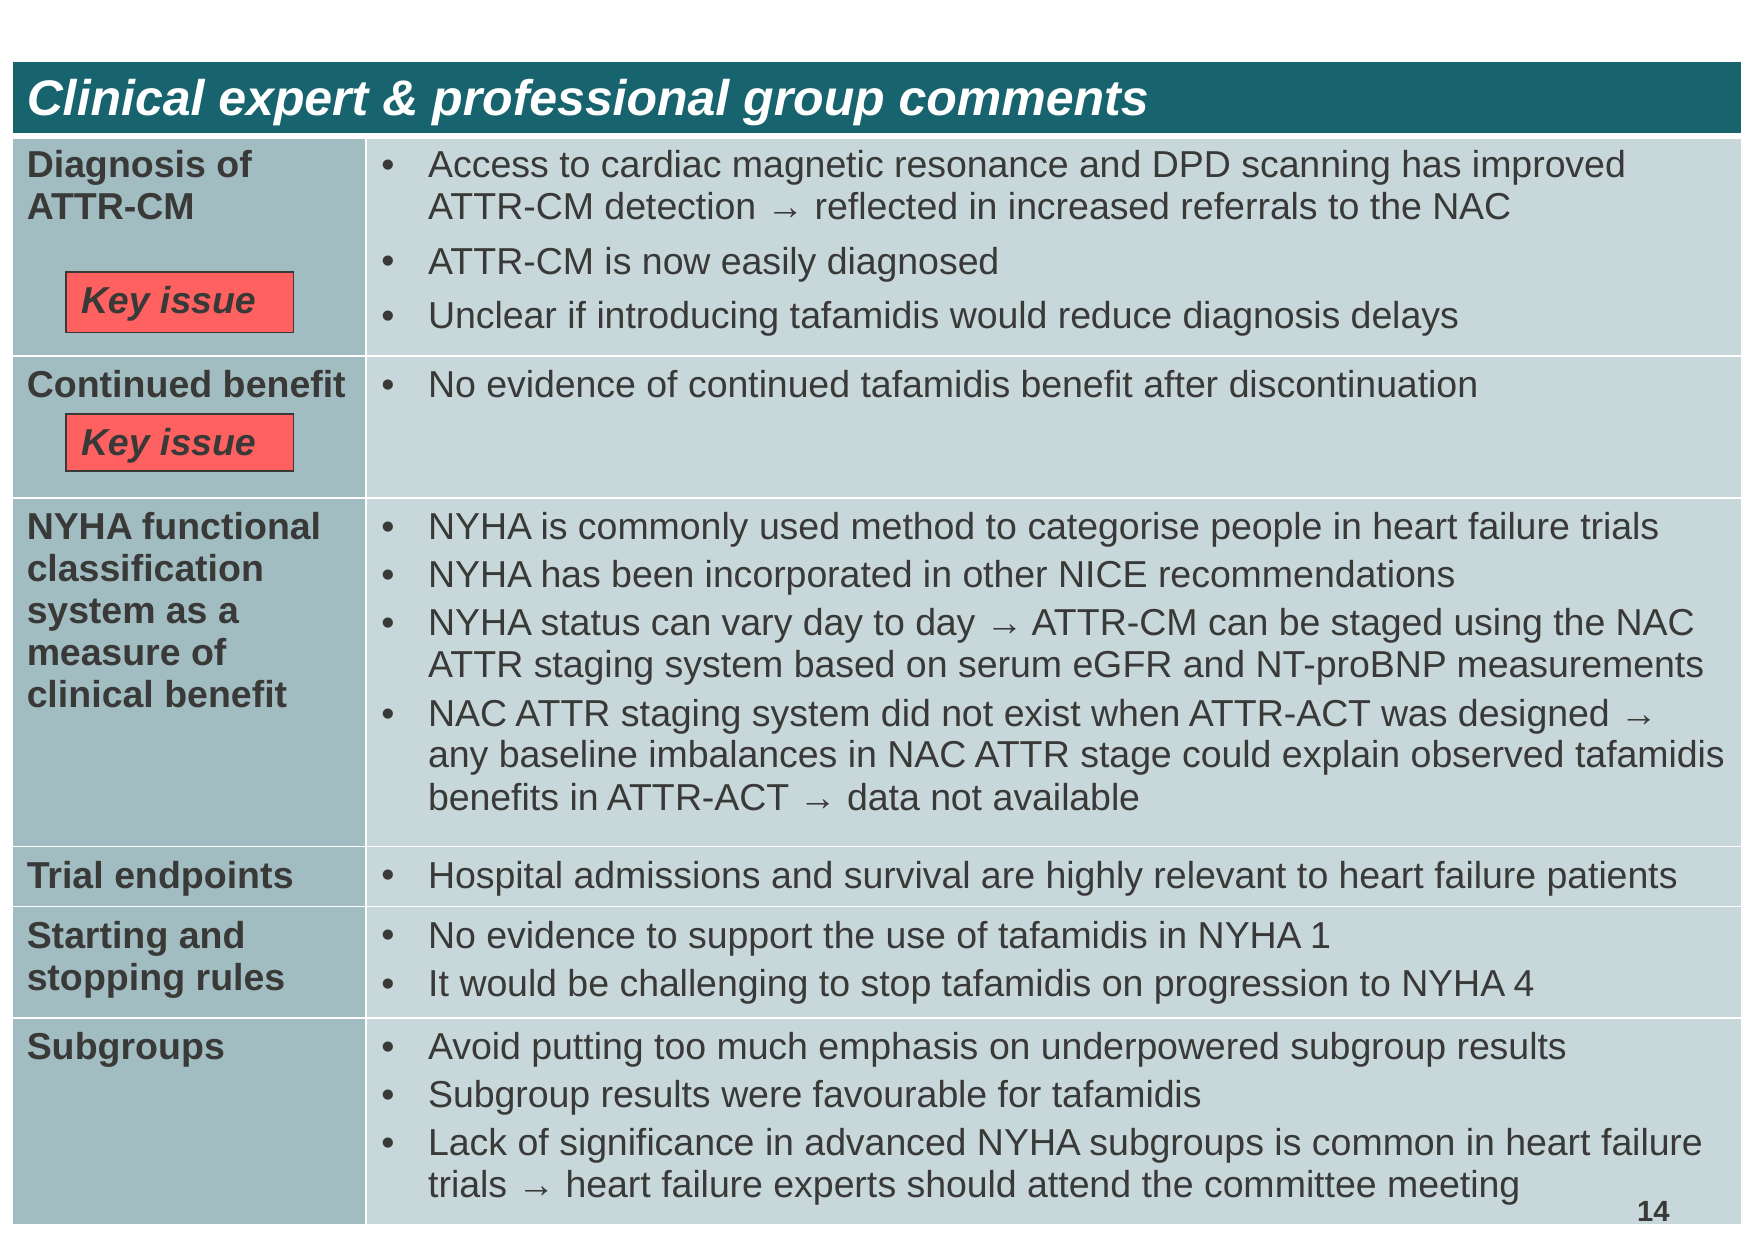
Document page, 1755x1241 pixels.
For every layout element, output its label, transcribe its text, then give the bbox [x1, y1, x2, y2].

table_header Clinical expert & professional group comments [13, 62, 1741, 133]
table_header Key issue [67, 415, 293, 470]
table_cell Trial endpoints [13, 847, 365, 906]
table_cell NYHA functional classification system as a measure of clinical benefit [13, 499, 365, 846]
table_cell No evidence of continued tafamidis benefit after discontinuation [367, 357, 1741, 497]
table_cell Continued benefit Key issue [13, 357, 365, 497]
table_header Key issue [67, 273, 293, 332]
table_cell Access to cardiac magnetic resonance and DPD scanning has improved ATTR-CM detection → reflected in increased referrals to the NAC ATTR-CM is now easily diagnosed Unclear if introducing tafamidis would reduce diagnosis delays [367, 139, 1741, 355]
table_cell Subgroups [13, 1019, 365, 1224]
slide_number 14 [1587, 1172, 1670, 1228]
table_cell Avoid putting too much emphasis on underpowered subgroup results Subgroup results were favourable for tafamidis Lack of significance in advanced NYHA subgroups is common in heart failure trials → heart failure experts should attend the committee meeting [367, 1019, 1741, 1224]
table_cell No evidence to support the use of tafamidis in NYHA 1 It would be challenging to stop tafamidis on progression to NYHA 4 [367, 907, 1741, 1017]
table_cell Diagnosis of ATTR-CM [13, 139, 365, 355]
table_cell Hospital admissions and survival are highly relevant to heart failure patients [367, 847, 1741, 906]
table_cell Starting and stopping rules [13, 907, 365, 1017]
table_cell NYHA is commonly used method to categorise people in heart failure trials NYHA has been incorporated in other NICE recommendations NYHA status can vary day to day → ATTR-CM can be staged using the NAC ATTR staging system based on serum eGFR and NT-proBNP measurements NAC ATTR staging system did not exist when ATTR-ACT was designed → any baseline imbalances in NAC ATTR stage could explain observed tafamidis benefits in ATTR-ACT → data not available [367, 499, 1741, 846]
